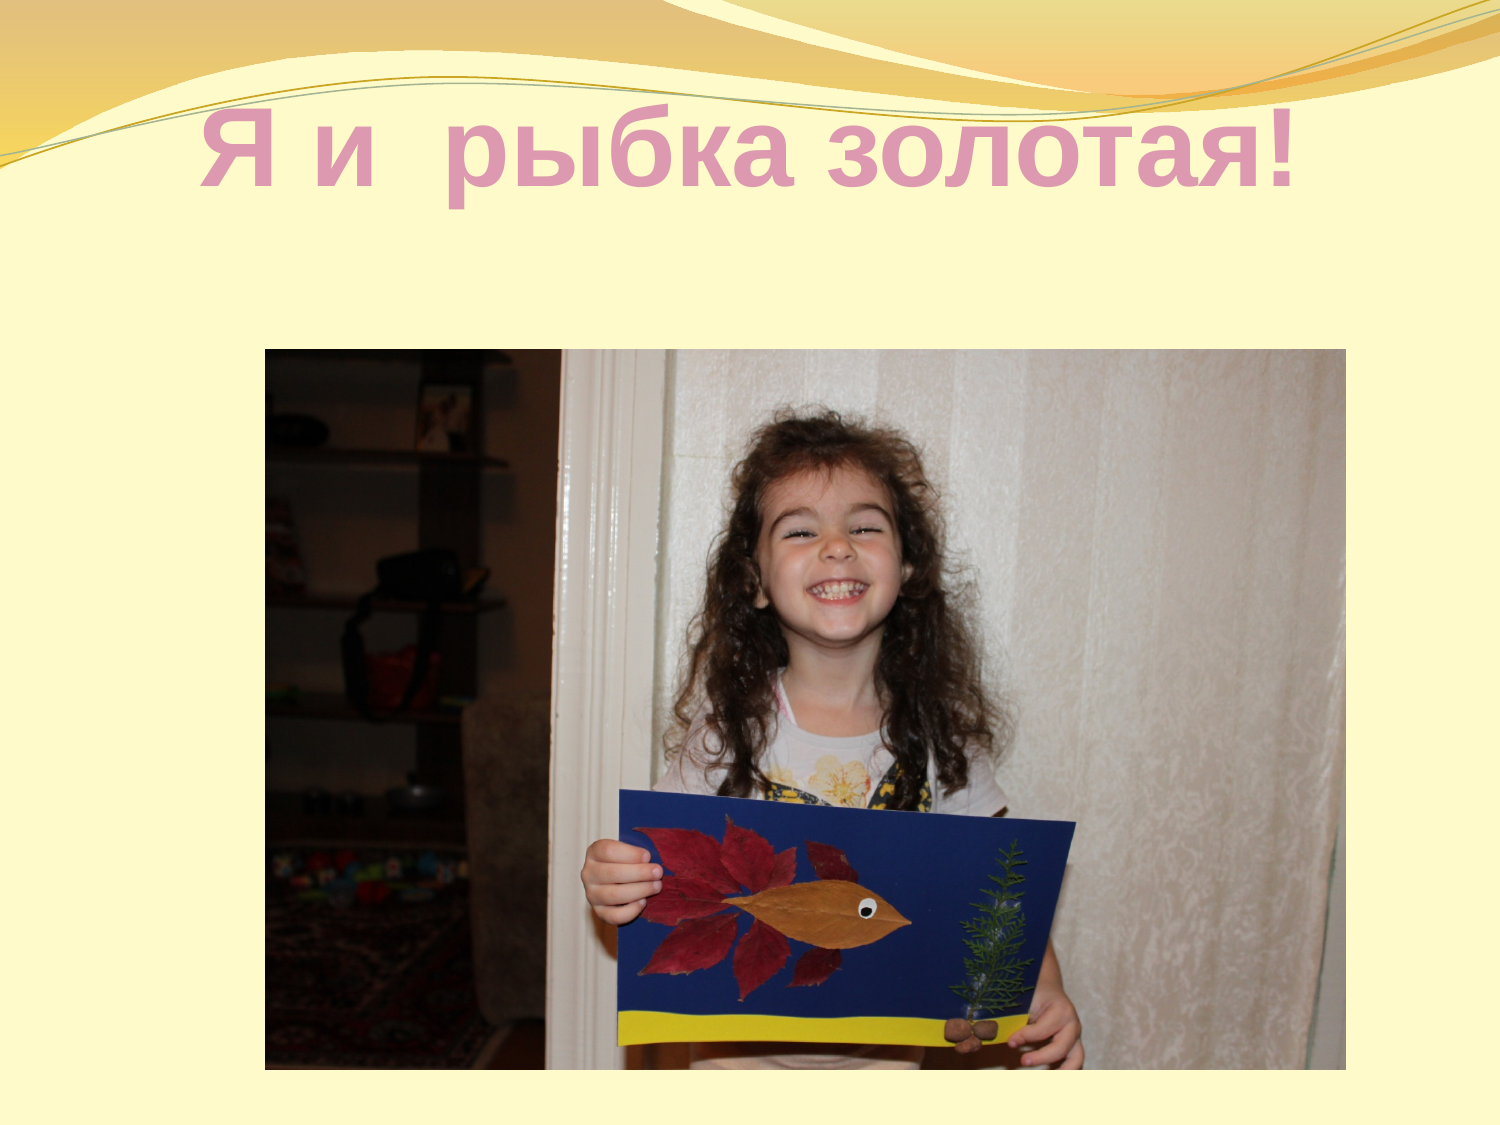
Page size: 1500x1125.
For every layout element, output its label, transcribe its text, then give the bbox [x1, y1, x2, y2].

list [265, 349, 1346, 1071]
text_box Я и рыбка золотая! [0, 66, 1500, 217]
